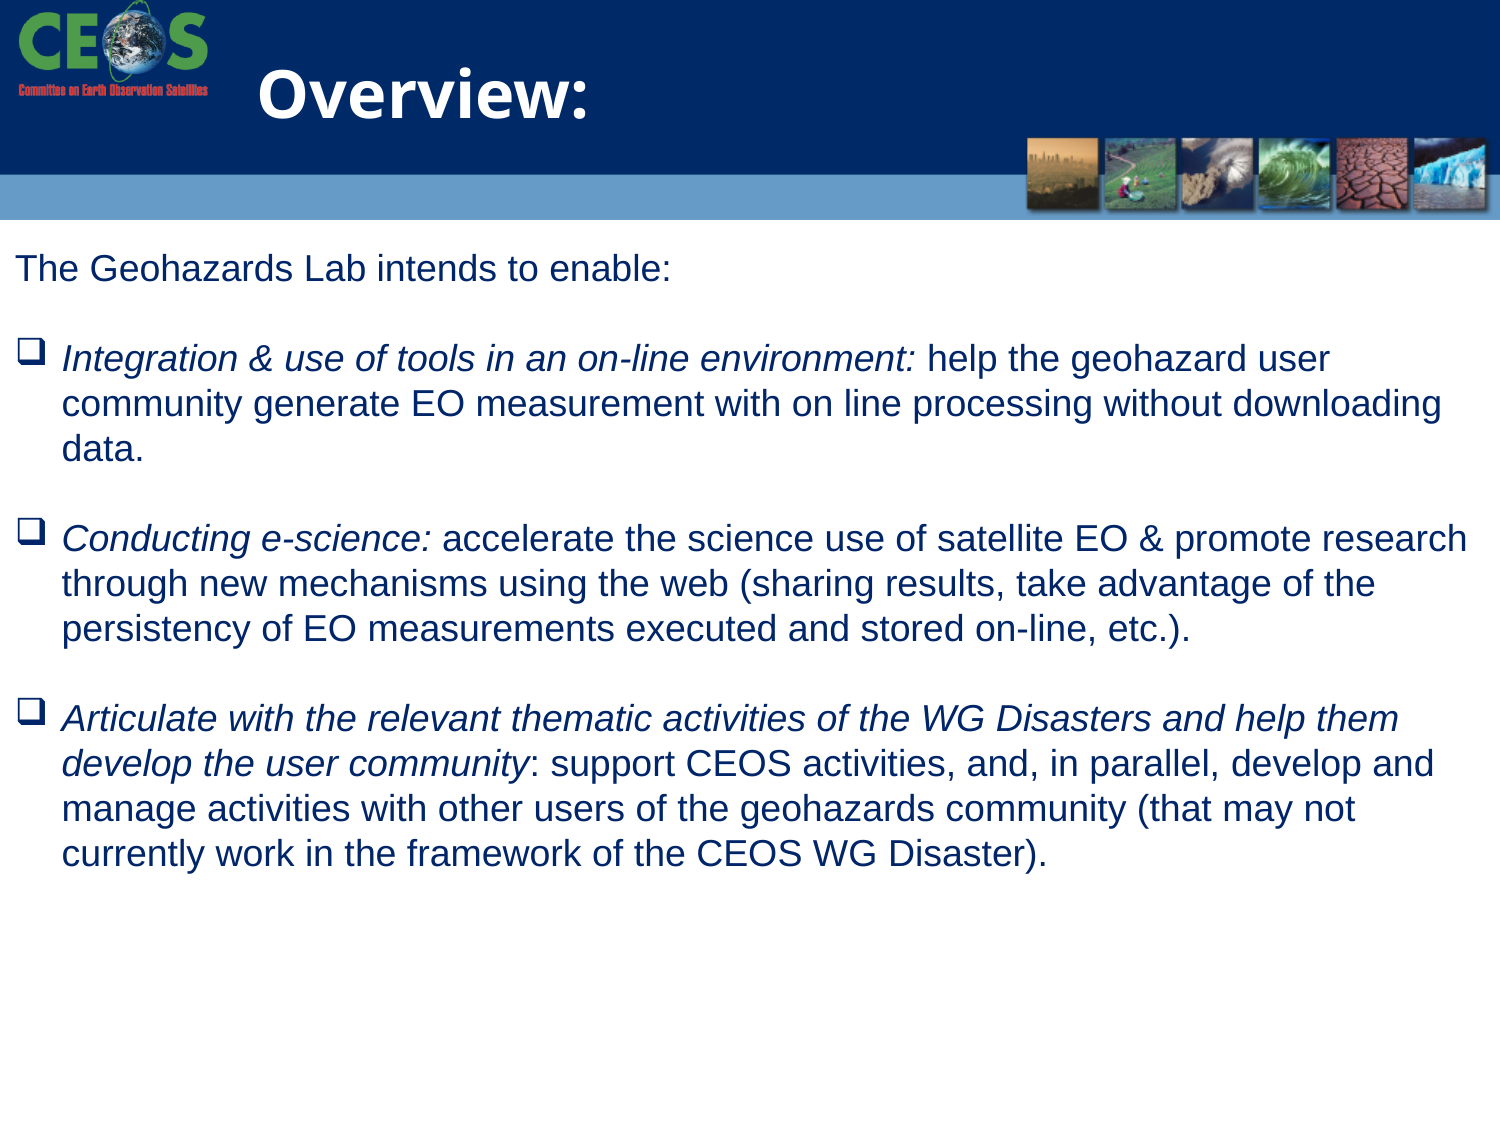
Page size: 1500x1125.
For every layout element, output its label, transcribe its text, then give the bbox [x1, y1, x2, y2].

picture [0, 0, 1500, 220]
text_box The Geohazards Lab intends to enable: Integration & use of tools in an on-line environment: help the geohazard user community generate EO measurement with on line processing without downloading data. Conducting e-science: accelerate the science use of satellite EO & promote research through new mechanisms using the web (sharing results, take advantage of the persistency of EO measurements executed and stored on-line, etc.). Articulate with the relevant thematic activities of the WG Disasters and help them develop the user community: support CEOS activities, and, in parallel, develop and manage activities with other users of the geohazards community (that may not currently work in the framework of the CEOS WG Disaster). [0, 236, 1500, 972]
text_box Overview: [241, 22, 1481, 161]
